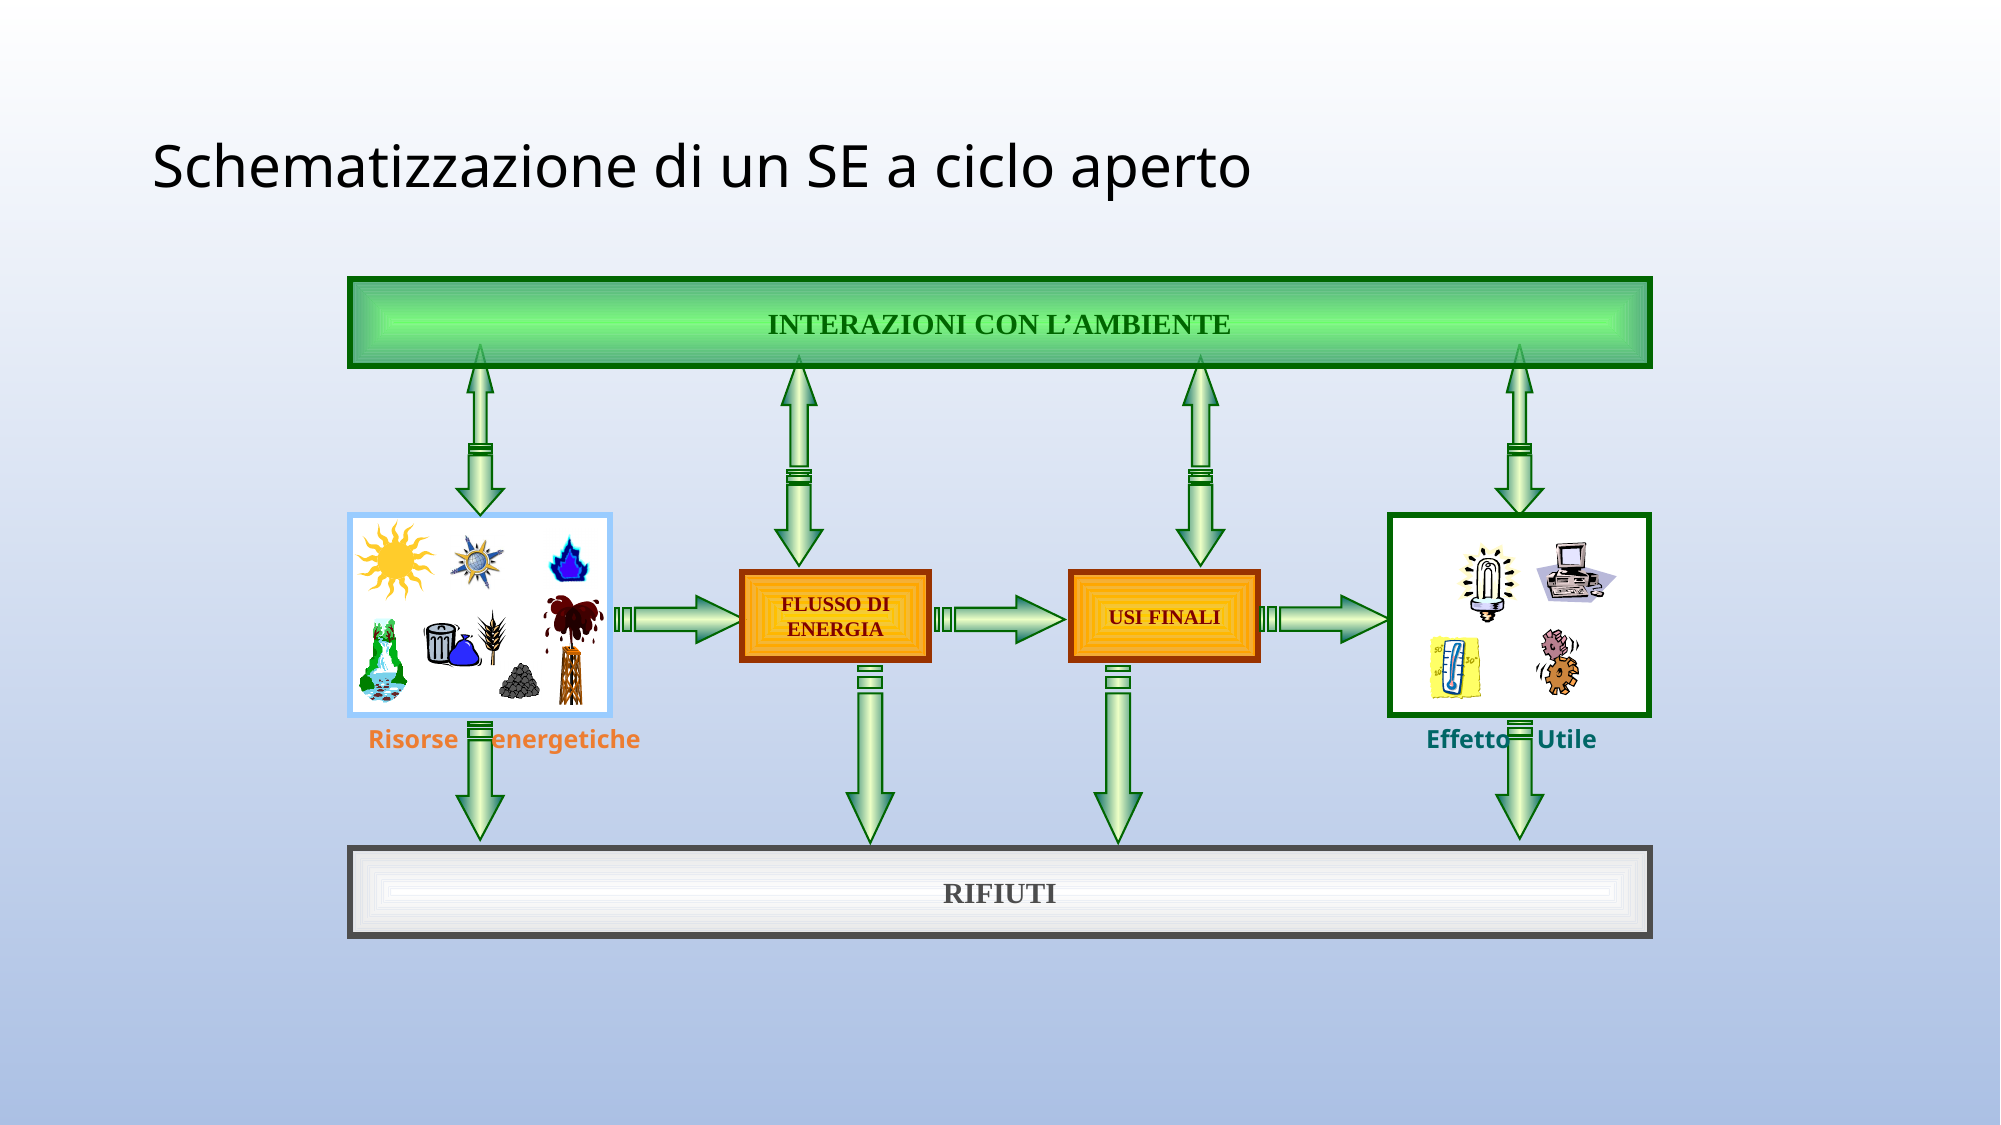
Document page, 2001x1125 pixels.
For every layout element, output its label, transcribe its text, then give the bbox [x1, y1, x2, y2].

text_box USI FINALI [1070, 572, 1259, 660]
text_box [1267, 607, 1277, 631]
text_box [775, 373, 823, 566]
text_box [1496, 373, 1544, 515]
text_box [1177, 373, 1225, 566]
text_box FLUSSO DI ENERGIA [741, 572, 930, 660]
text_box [1389, 515, 1650, 715]
text_box [846, 693, 894, 843]
text_box [614, 607, 619, 632]
text_box [1094, 693, 1142, 843]
text_box [456, 761, 504, 840]
text_box [622, 607, 632, 632]
text_box [934, 607, 939, 632]
text_box [858, 665, 883, 672]
text_box [635, 596, 741, 643]
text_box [456, 373, 504, 516]
text_box [1496, 761, 1544, 839]
text_box [1106, 676, 1131, 688]
text_box INTERAZIONI CON L’AMBIENTE [350, 278, 1650, 367]
text_box [1259, 607, 1264, 631]
text_box Effetto Utile [1411, 718, 1619, 761]
text_box [955, 596, 1065, 643]
text_box RIFIUTI [350, 848, 1650, 936]
text_box [942, 607, 952, 632]
text_box Risorse energetiche [353, 716, 663, 761]
title Schematizzazione di un SE a ciclo aperto [137, 59, 1863, 278]
text_box [1280, 595, 1387, 643]
text_box [858, 676, 883, 688]
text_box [350, 515, 611, 716]
text_box [1106, 665, 1131, 672]
